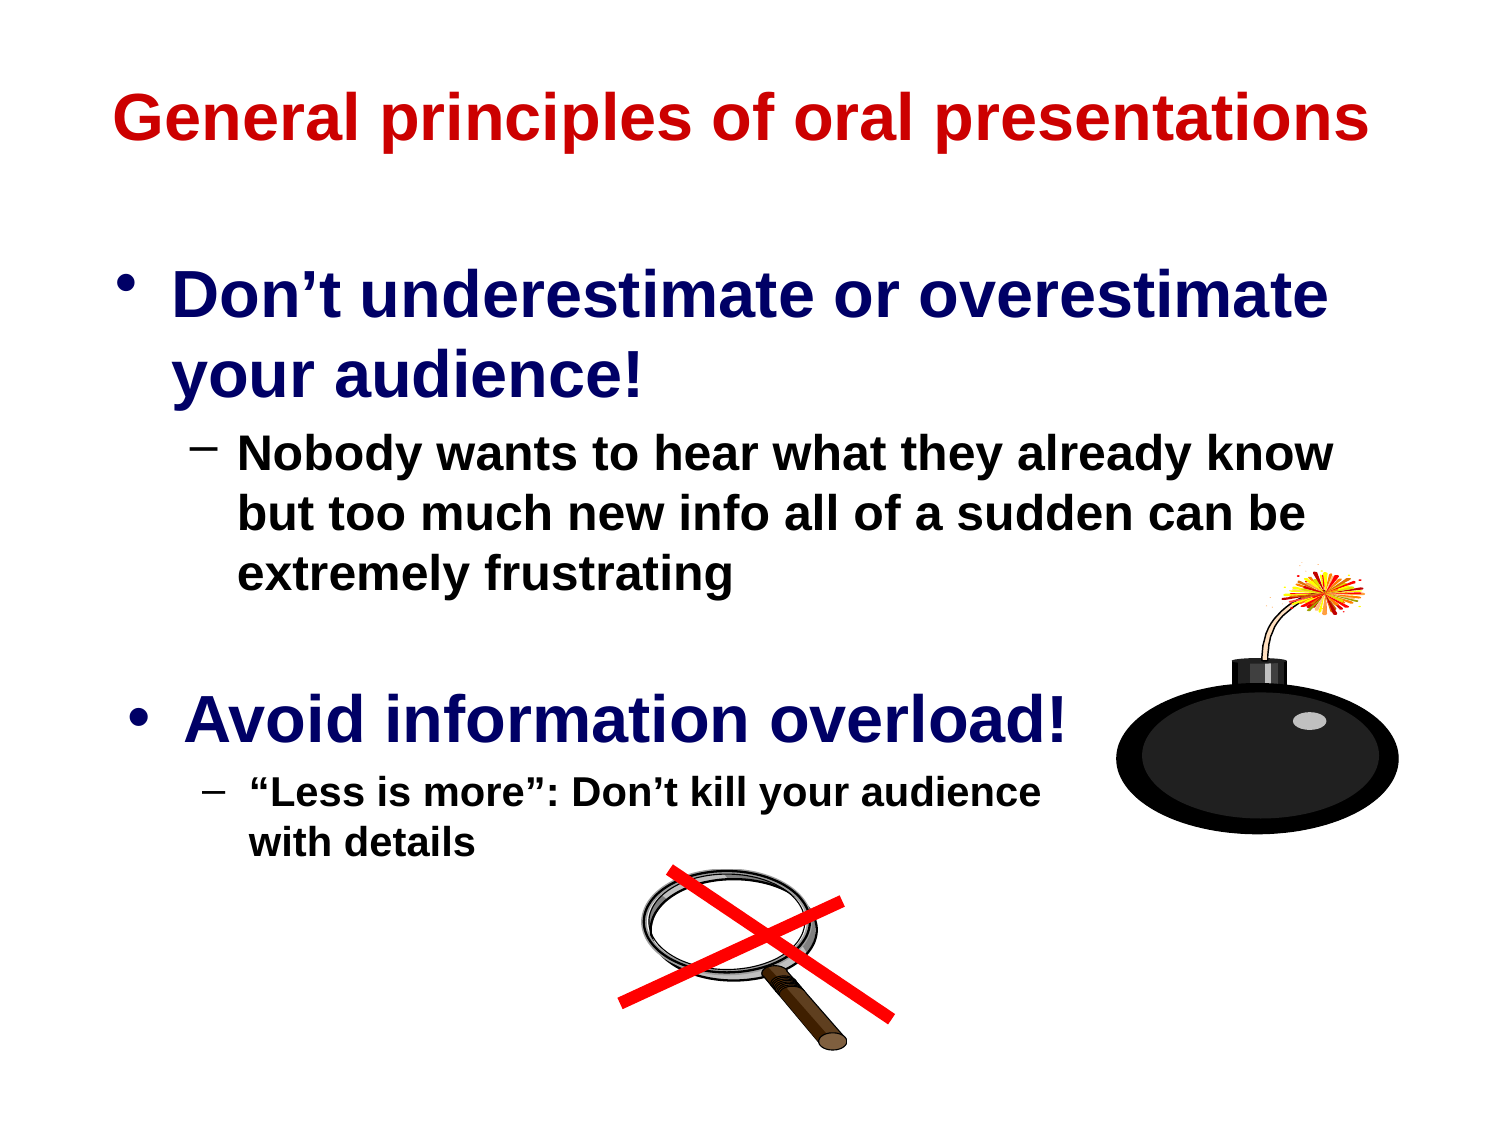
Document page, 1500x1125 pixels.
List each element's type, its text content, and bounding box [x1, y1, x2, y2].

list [1115, 562, 1400, 835]
title General principles of oral presentations [59, 66, 1407, 213]
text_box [619, 869, 892, 1051]
text_box Don’t underestimate or overestimate your audience! Nobody wants to hear what they already know but too much new info all of a sudden can be extremely frustrating [100, 243, 1423, 622]
list Avoid information overload! “Less is more”: Don’t kill your audience with details [112, 668, 1105, 1095]
